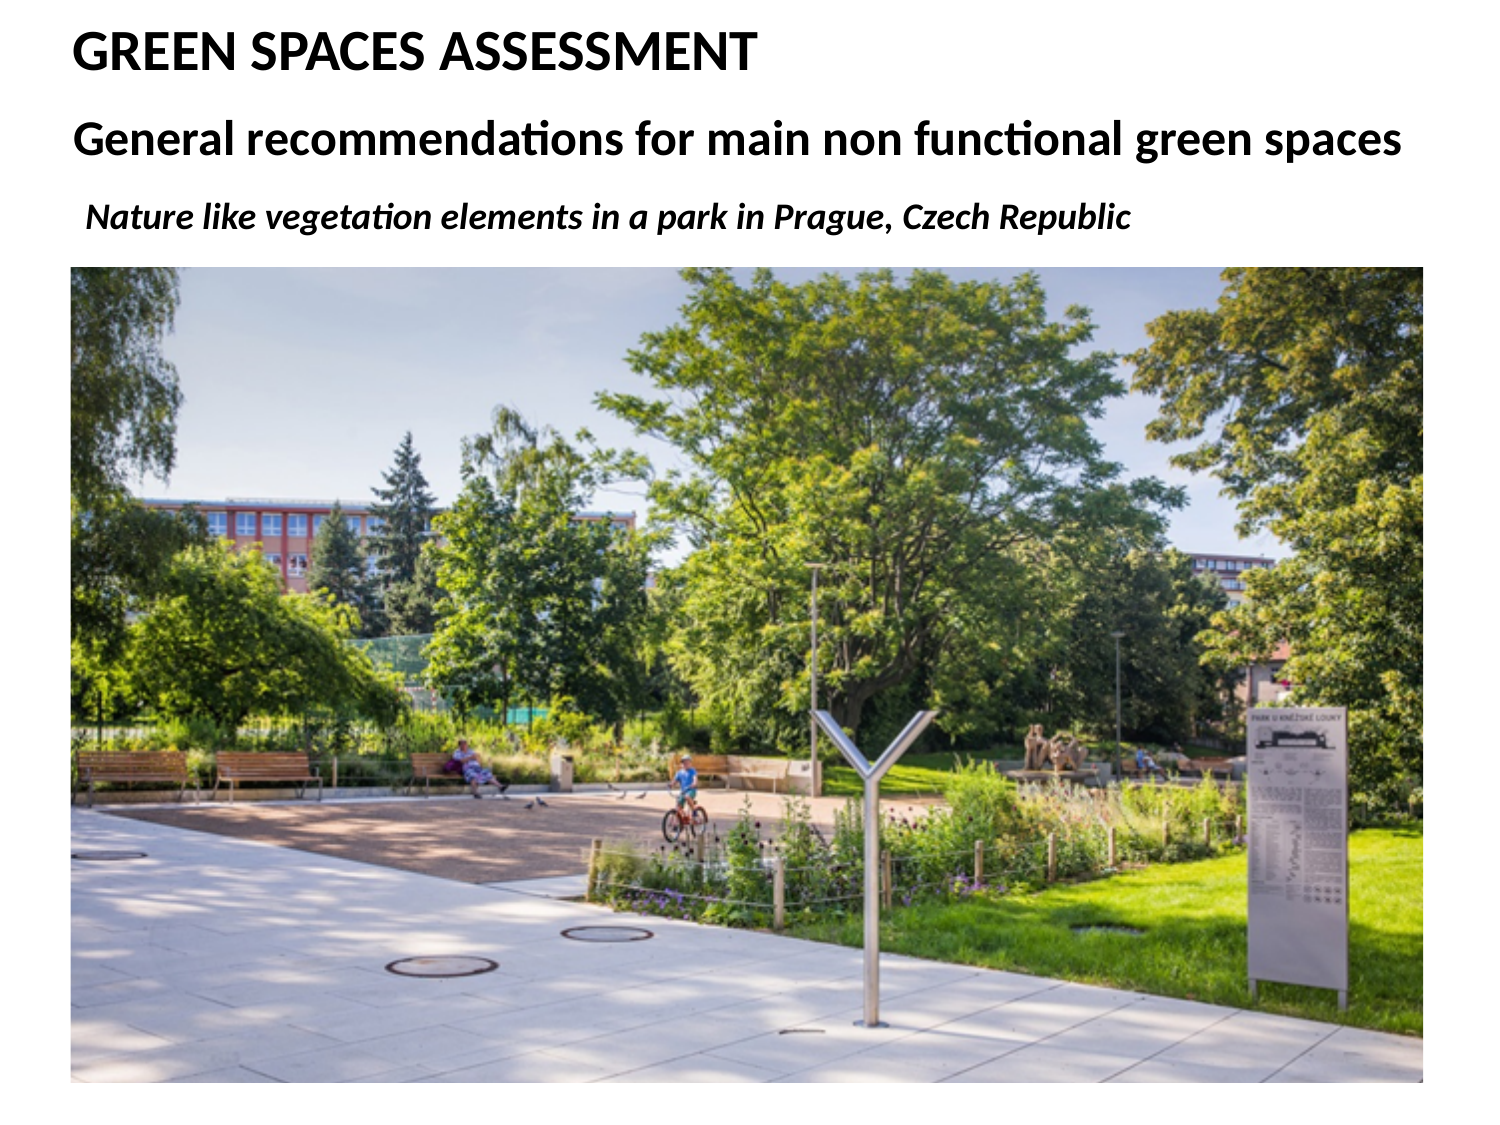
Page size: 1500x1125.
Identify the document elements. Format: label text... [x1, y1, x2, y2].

list General recommendations for main non functional green spaces [0, 97, 1500, 551]
text_box GREEN SPACES ASSESSMENT [0, 0, 1500, 95]
picture [70, 266, 1424, 1083]
text_box Nature like vegetation elements in a park in Prague, Czech Republic [70, 184, 1148, 245]
